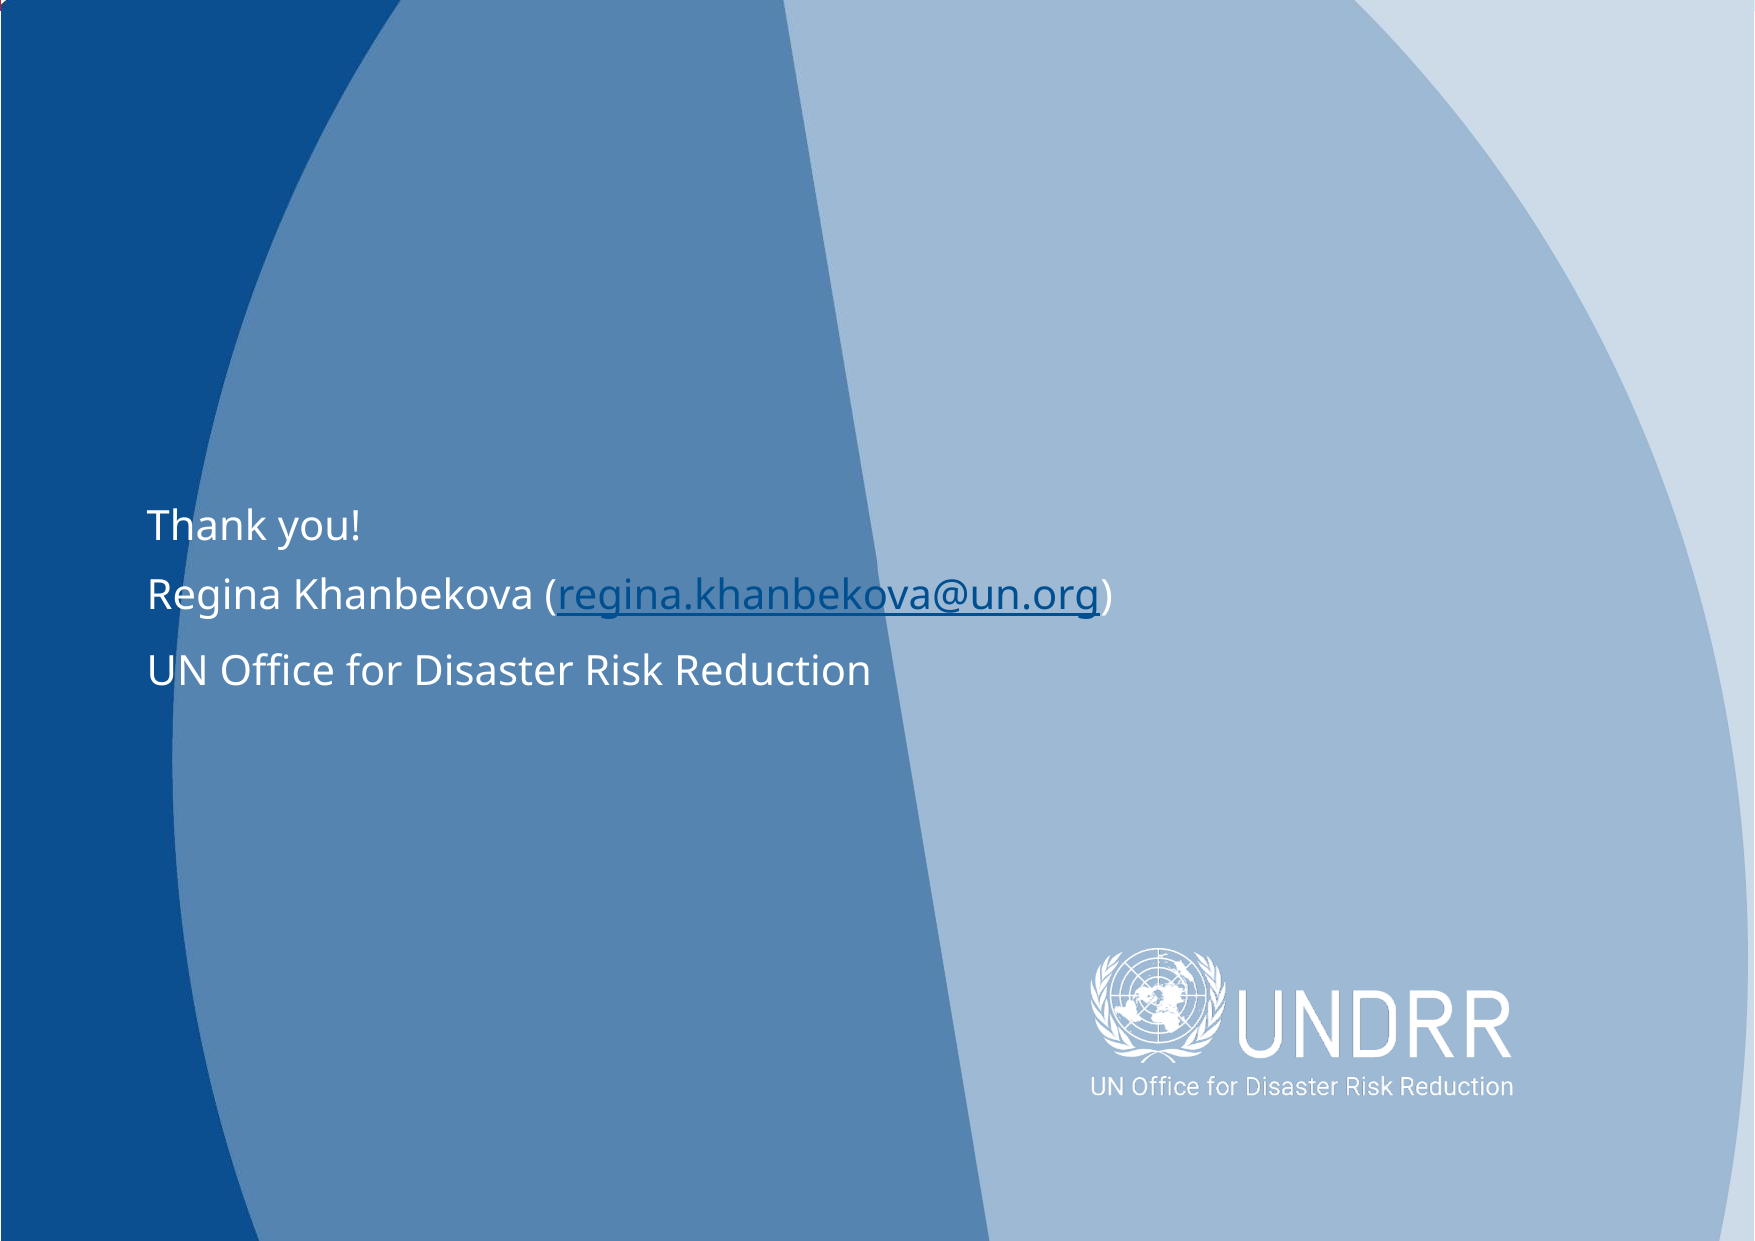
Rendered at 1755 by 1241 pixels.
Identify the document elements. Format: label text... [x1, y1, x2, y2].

text_box Thank you! Regina Khanbekova (regina.khanbekova@un.org) UN Office for Disaster Risk Reduction [131, 481, 1709, 878]
picture [0, 0, 1755, 1241]
